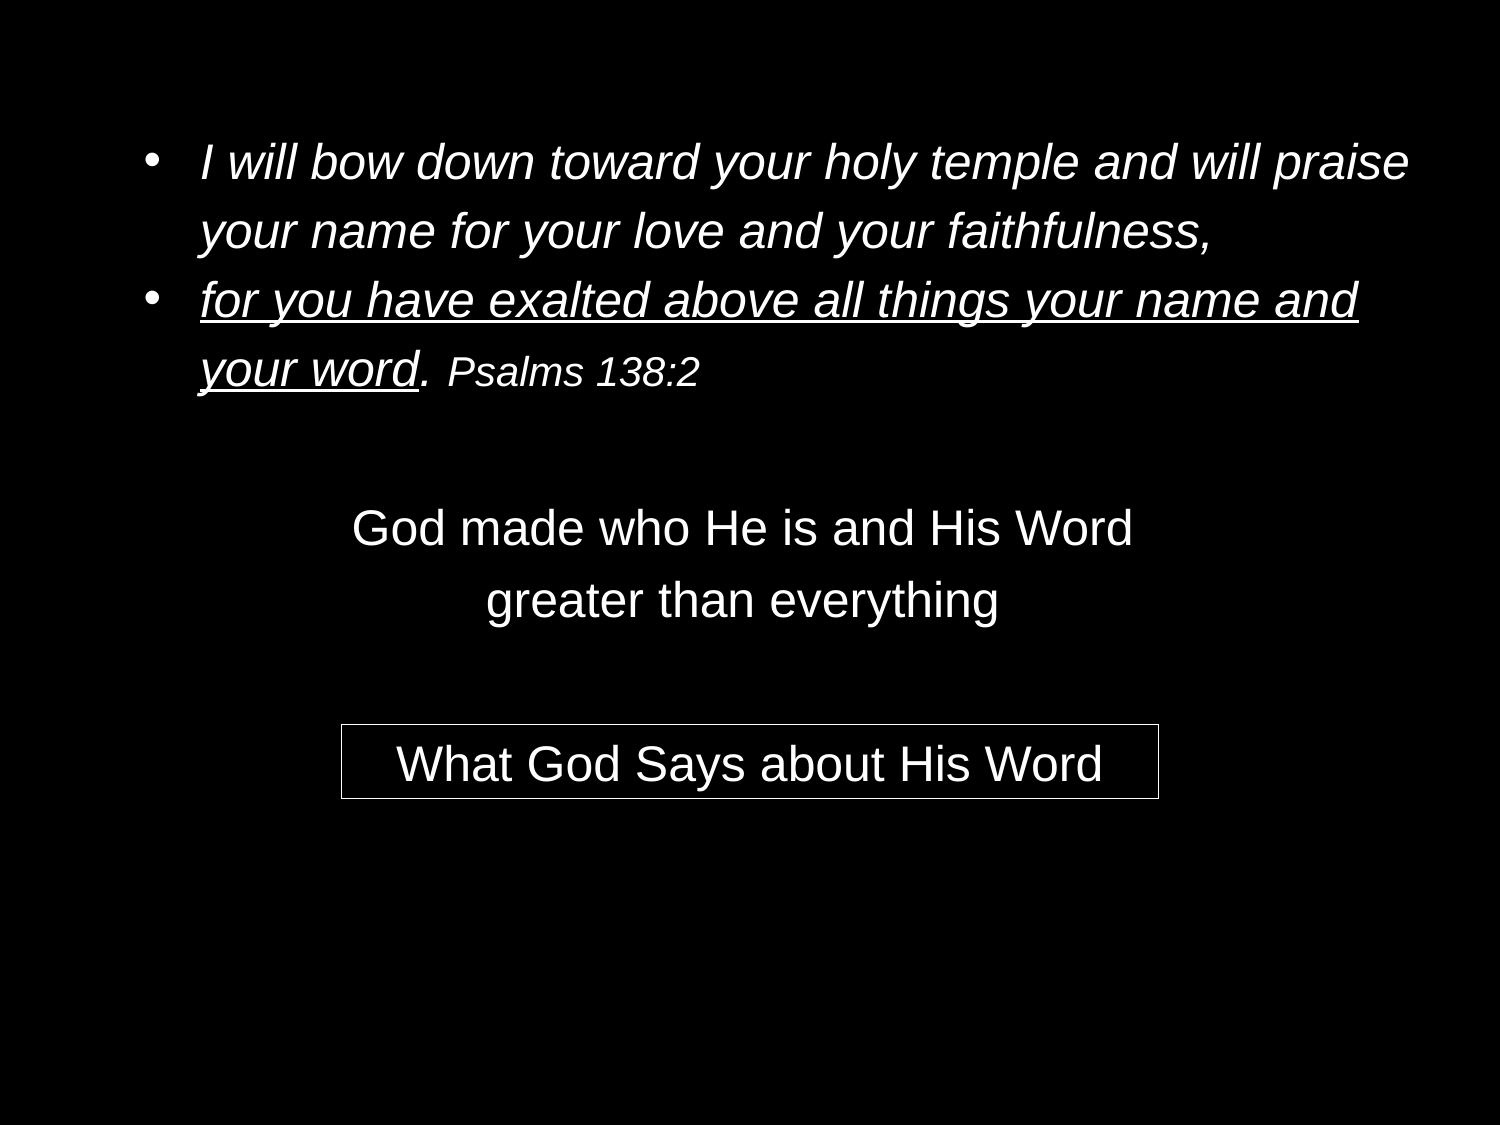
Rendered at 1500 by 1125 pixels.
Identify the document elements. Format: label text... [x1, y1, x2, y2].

text_box What God Says about His Word [341, 724, 1159, 799]
text_box I will bow down toward your holy temple and will praise your name for your love and your faithfulness, for you have exalted above all things your name and your word. Psalms 138:2 [128, 112, 1430, 404]
text_box God made who He is and His Word greater than everything [0, 487, 1500, 636]
